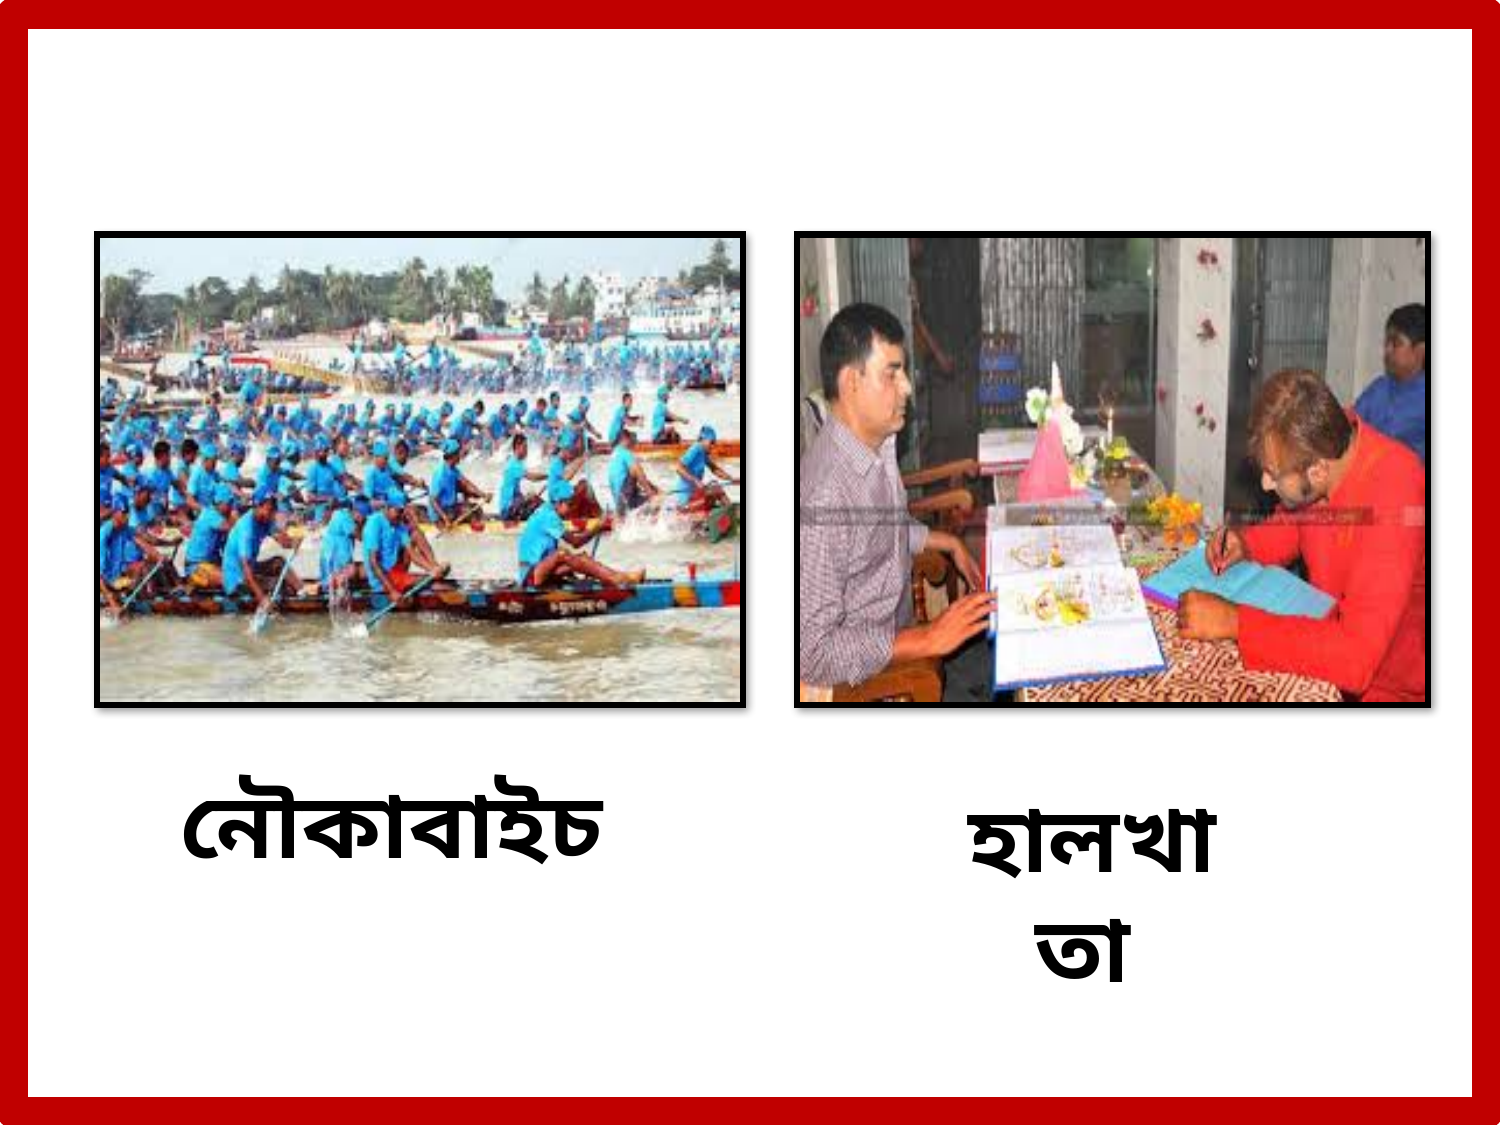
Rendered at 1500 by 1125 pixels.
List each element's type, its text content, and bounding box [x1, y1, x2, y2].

text_box হালখাতা [937, 773, 1248, 1009]
text_box নৌকাবাইচ [103, 759, 679, 885]
picture [99, 237, 741, 702]
picture [799, 237, 1426, 702]
